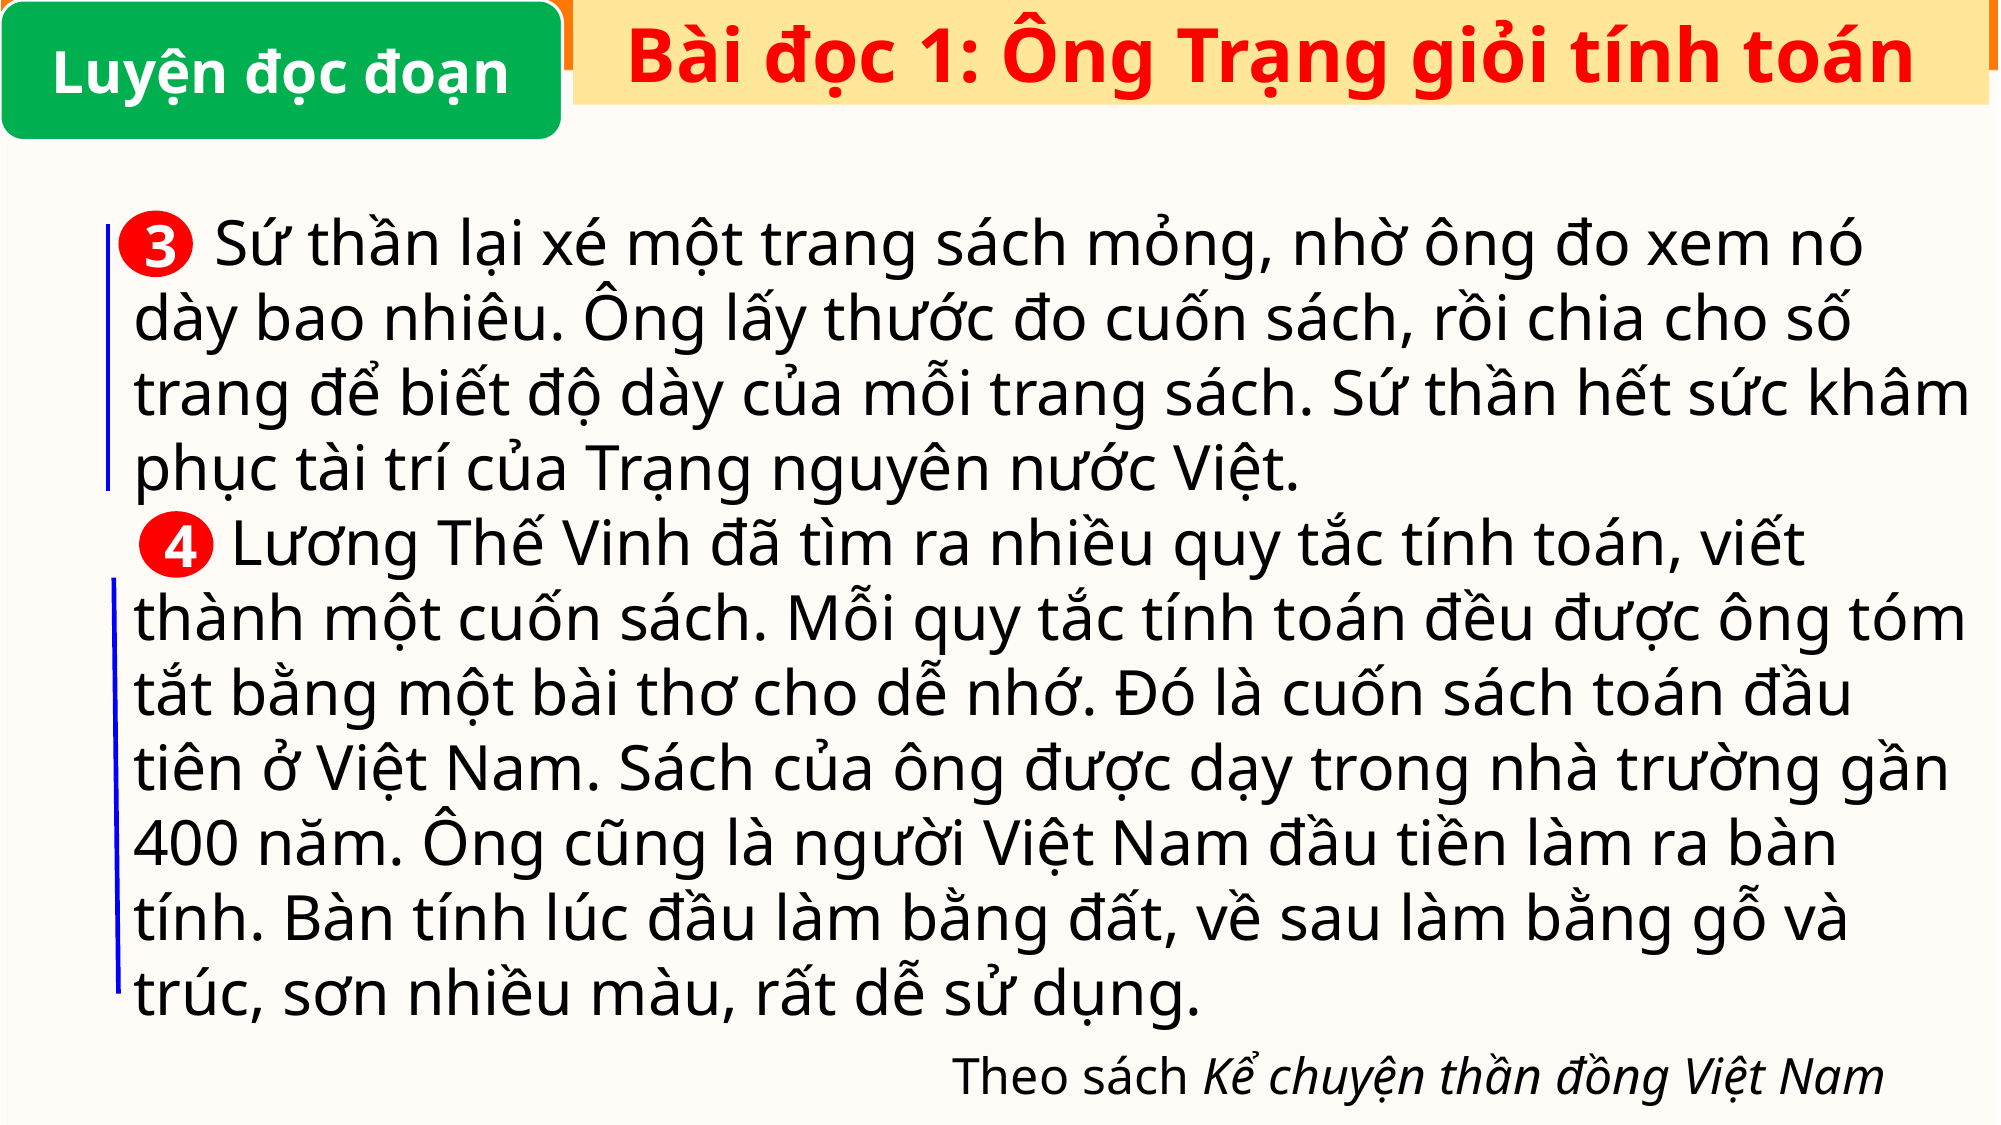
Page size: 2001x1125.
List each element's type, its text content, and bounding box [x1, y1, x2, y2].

picture [1, 0, 12, 10]
text_box 4 [138, 510, 215, 579]
text_box Luyện đọc đoạn [0, 0, 565, 143]
text_box 3 [117, 209, 194, 279]
text_box Bài đọc 1: Ông Trạng giỏi tính toán [573, 0, 1990, 105]
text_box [113, 577, 119, 994]
text_box Sứ thần lại xé một trang sách mỏng, nhờ ông đo xem nó dày bao nhiêu. Ông lấy thước đo cuốn sách, rồi chia cho số trang để biết độ dày của mỗi trang sách. Sứ thần hết sức khâm phục tài trí của Trạng nguyên nước Việt. Lương Thế Vinh đã tìm ra nhiều quy tắc tính toán, viết thành một cuốn sách. Mỗi quy tắc tính toán đều được ông tóm tắt bằng một bài thơ cho dễ nhớ. Đó là cuốn sách toán đầu tiên ở Việt Nam. Sách của ông được dạy trong nhà trường gần 400 năm. Ông cũng là người Việt Nam đầu tiền làm ra bàn tính. Bàn tính lúc đầu làm bằng đất, về sau làm bằng gỗ và trúc, sơn nhiều màu, rất dễ sử dụng. Theo sách Kể chuyện thần đồng Việt Nam [118, 196, 1990, 1116]
picture [1, 0, 1998, 1125]
